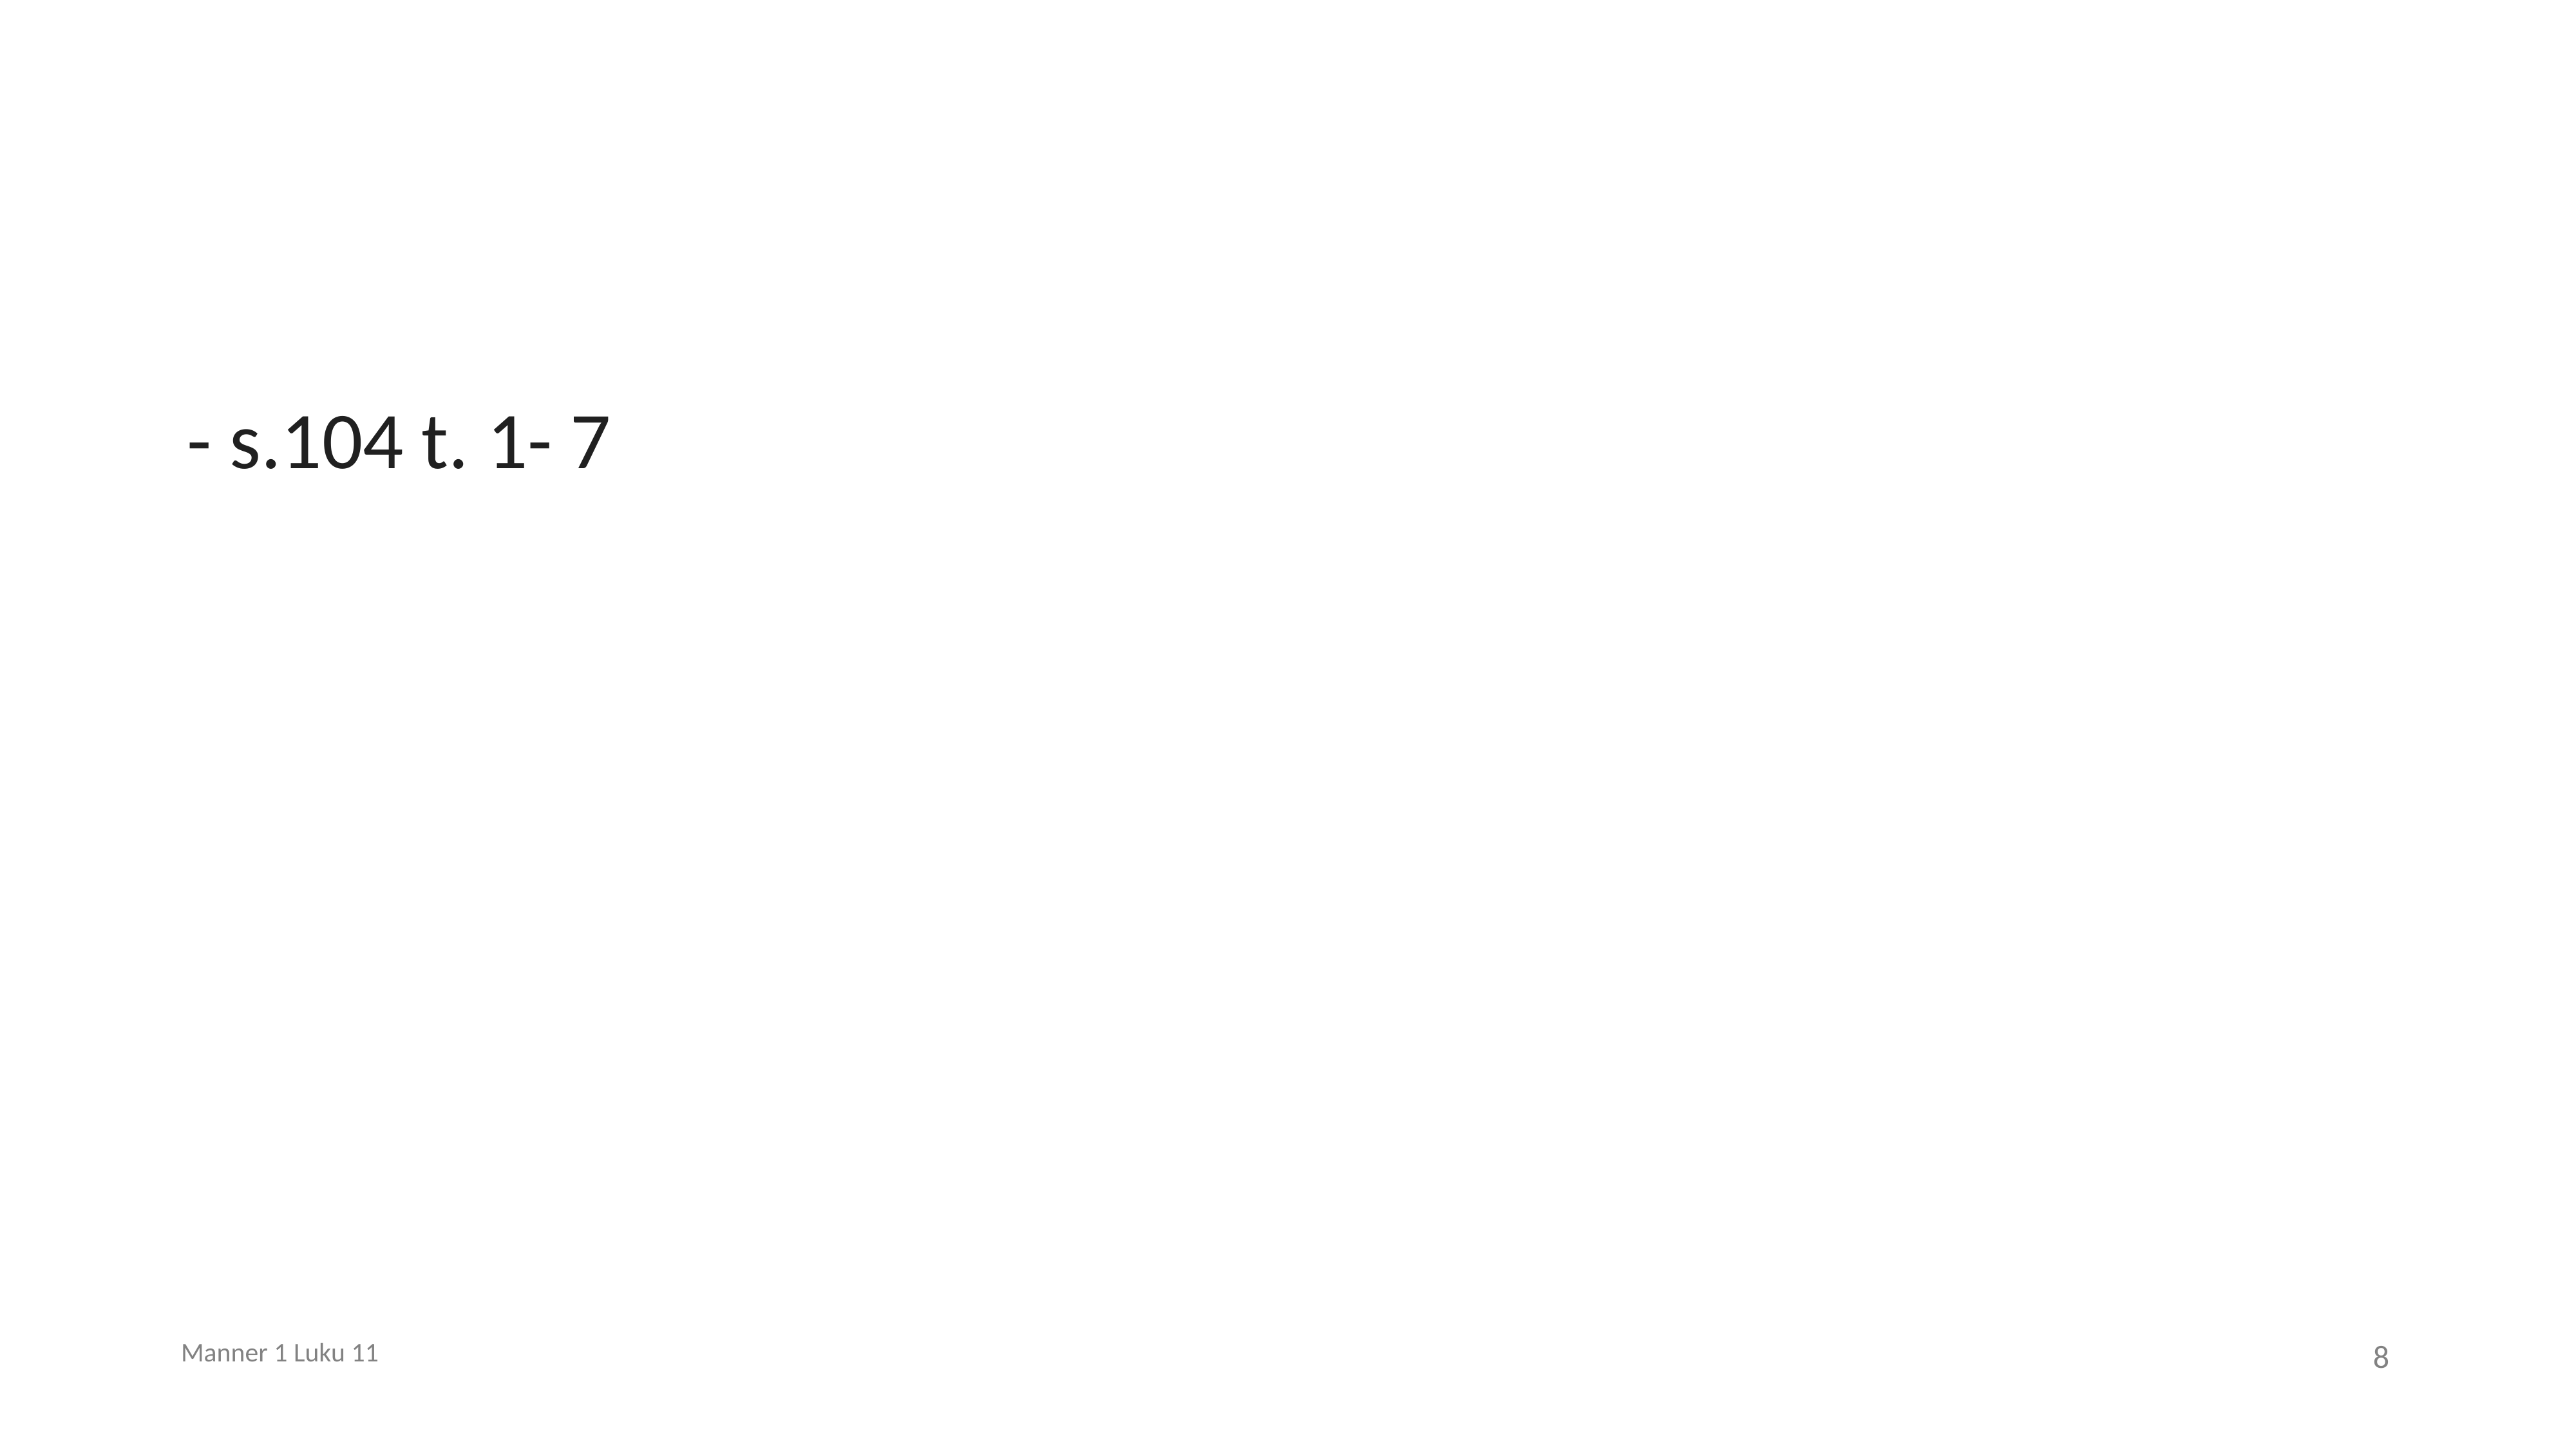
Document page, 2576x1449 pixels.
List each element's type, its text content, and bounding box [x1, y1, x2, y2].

list - s.104 t. 1- 7 [177, 393, 2399, 1255]
slide_number 8 [1819, 1302, 2399, 1380]
footer Manner 1 Luku 11 [171, 1294, 1041, 1372]
